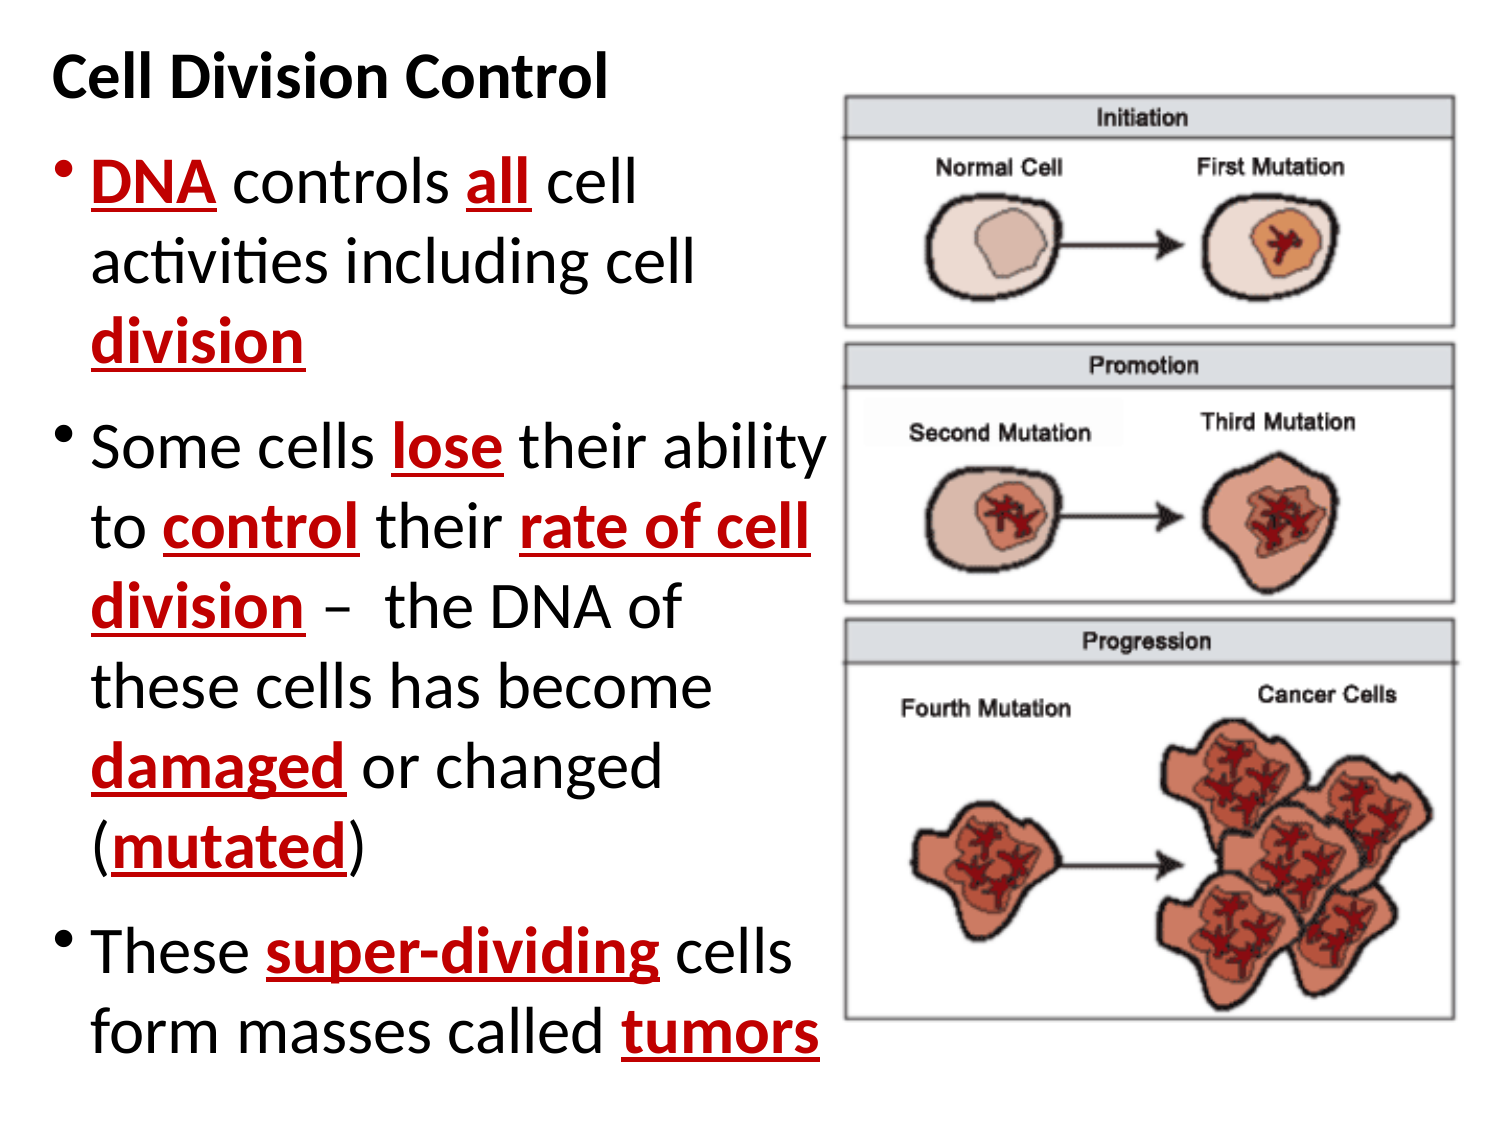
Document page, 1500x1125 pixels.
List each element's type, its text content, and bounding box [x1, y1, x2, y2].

picture [837, 87, 1465, 1026]
text_box Cell Division Control DNA controls all cell activities including cell division Some cells lose their ability to control their rate of cell division – the DNA of these cells has become damaged or changed (mutated) These super-dividing cells form masses called tumors [37, 24, 850, 1074]
